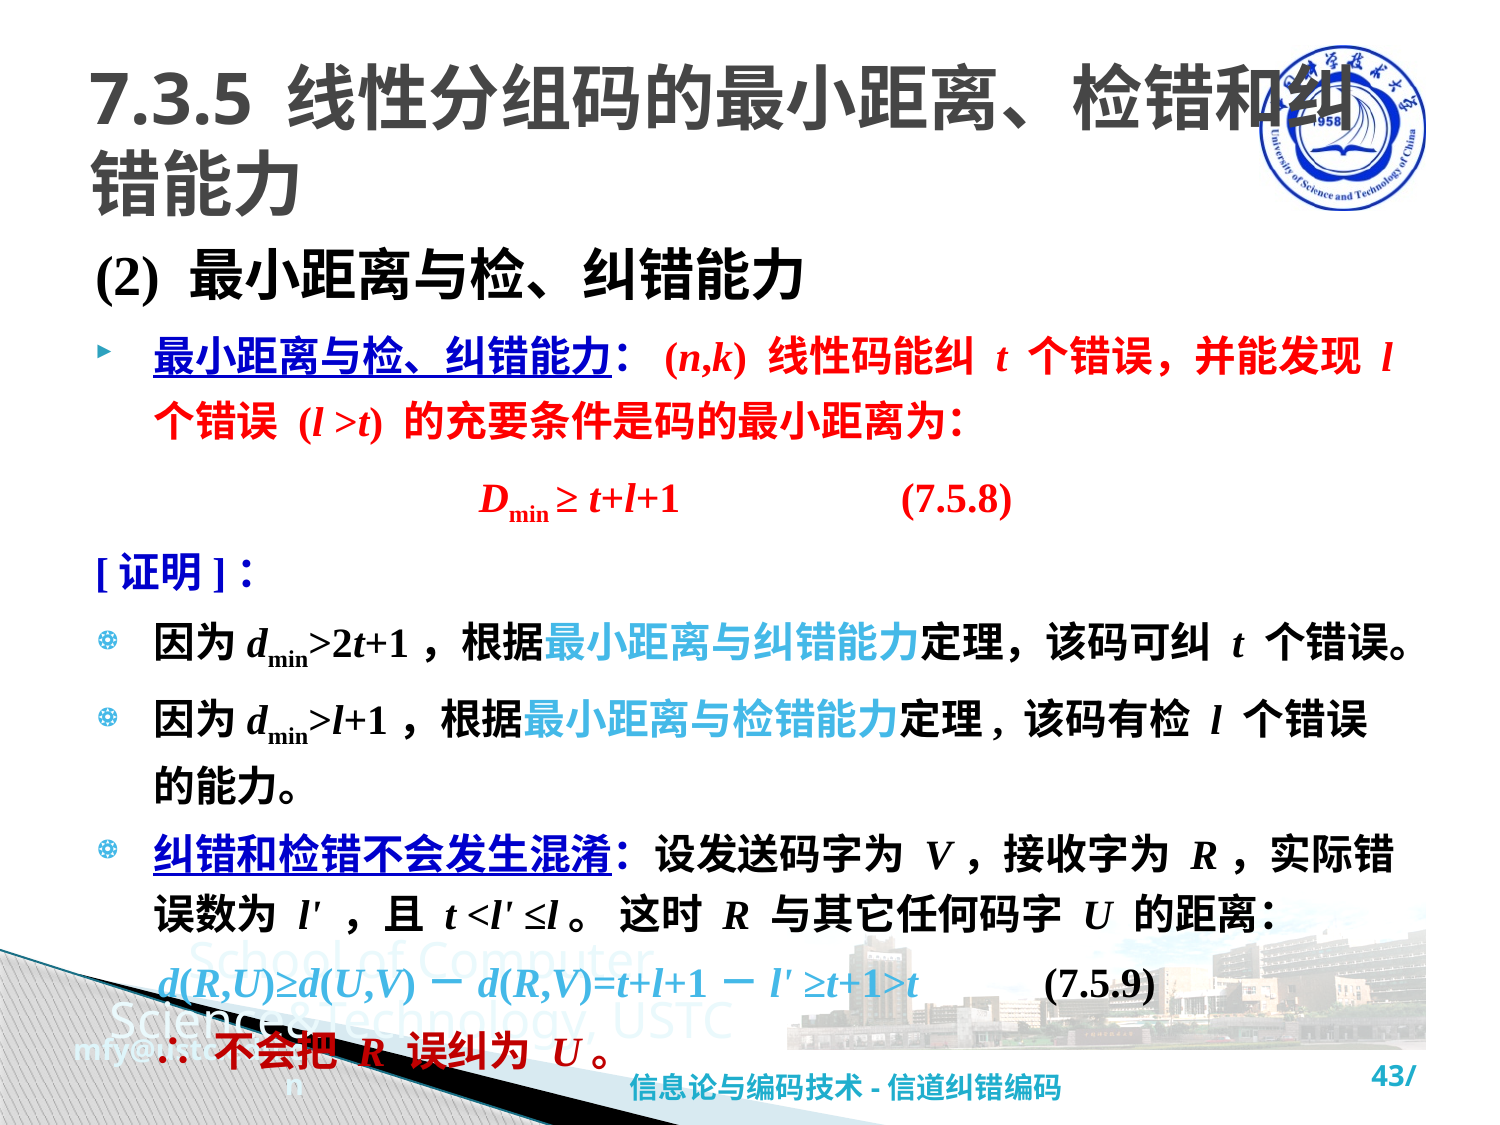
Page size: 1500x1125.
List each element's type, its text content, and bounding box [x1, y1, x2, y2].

title 7.3.5 线性分组码的最小距离、检错和纠错能力 [75, 45, 1425, 233]
text_box (2) 最小距离与检、纠错能力 最小距离与检、纠错能力：(n,k) 线性码能纠 t 个错误，并能发现 l 个错误 (l >t) 的充要条件是码的最小距离为： Dmin ≥ t+l+1 (7.5.8) [证明]： 因为dmin>2t+1，根据最小距离与纠错能力定理，该码可纠 t 个错误。 因为dmin>l+1，根据最小距离与检错能力定理, 该码有检 l 个错误的能力。 纠错和检错不会发生混淆：设发送码字为 V，接收字为 R，实际错误数为 l' ，且 t <l' ≤l。 这时 R 与其它任何码字 U 的距离： d(R,U)≥d(U,V)－d(R,V)=t+l+1－l' ≥t+1>t (7.5.9) ∴ 不会把 R 误纠为 U。 [80, 231, 1412, 1094]
